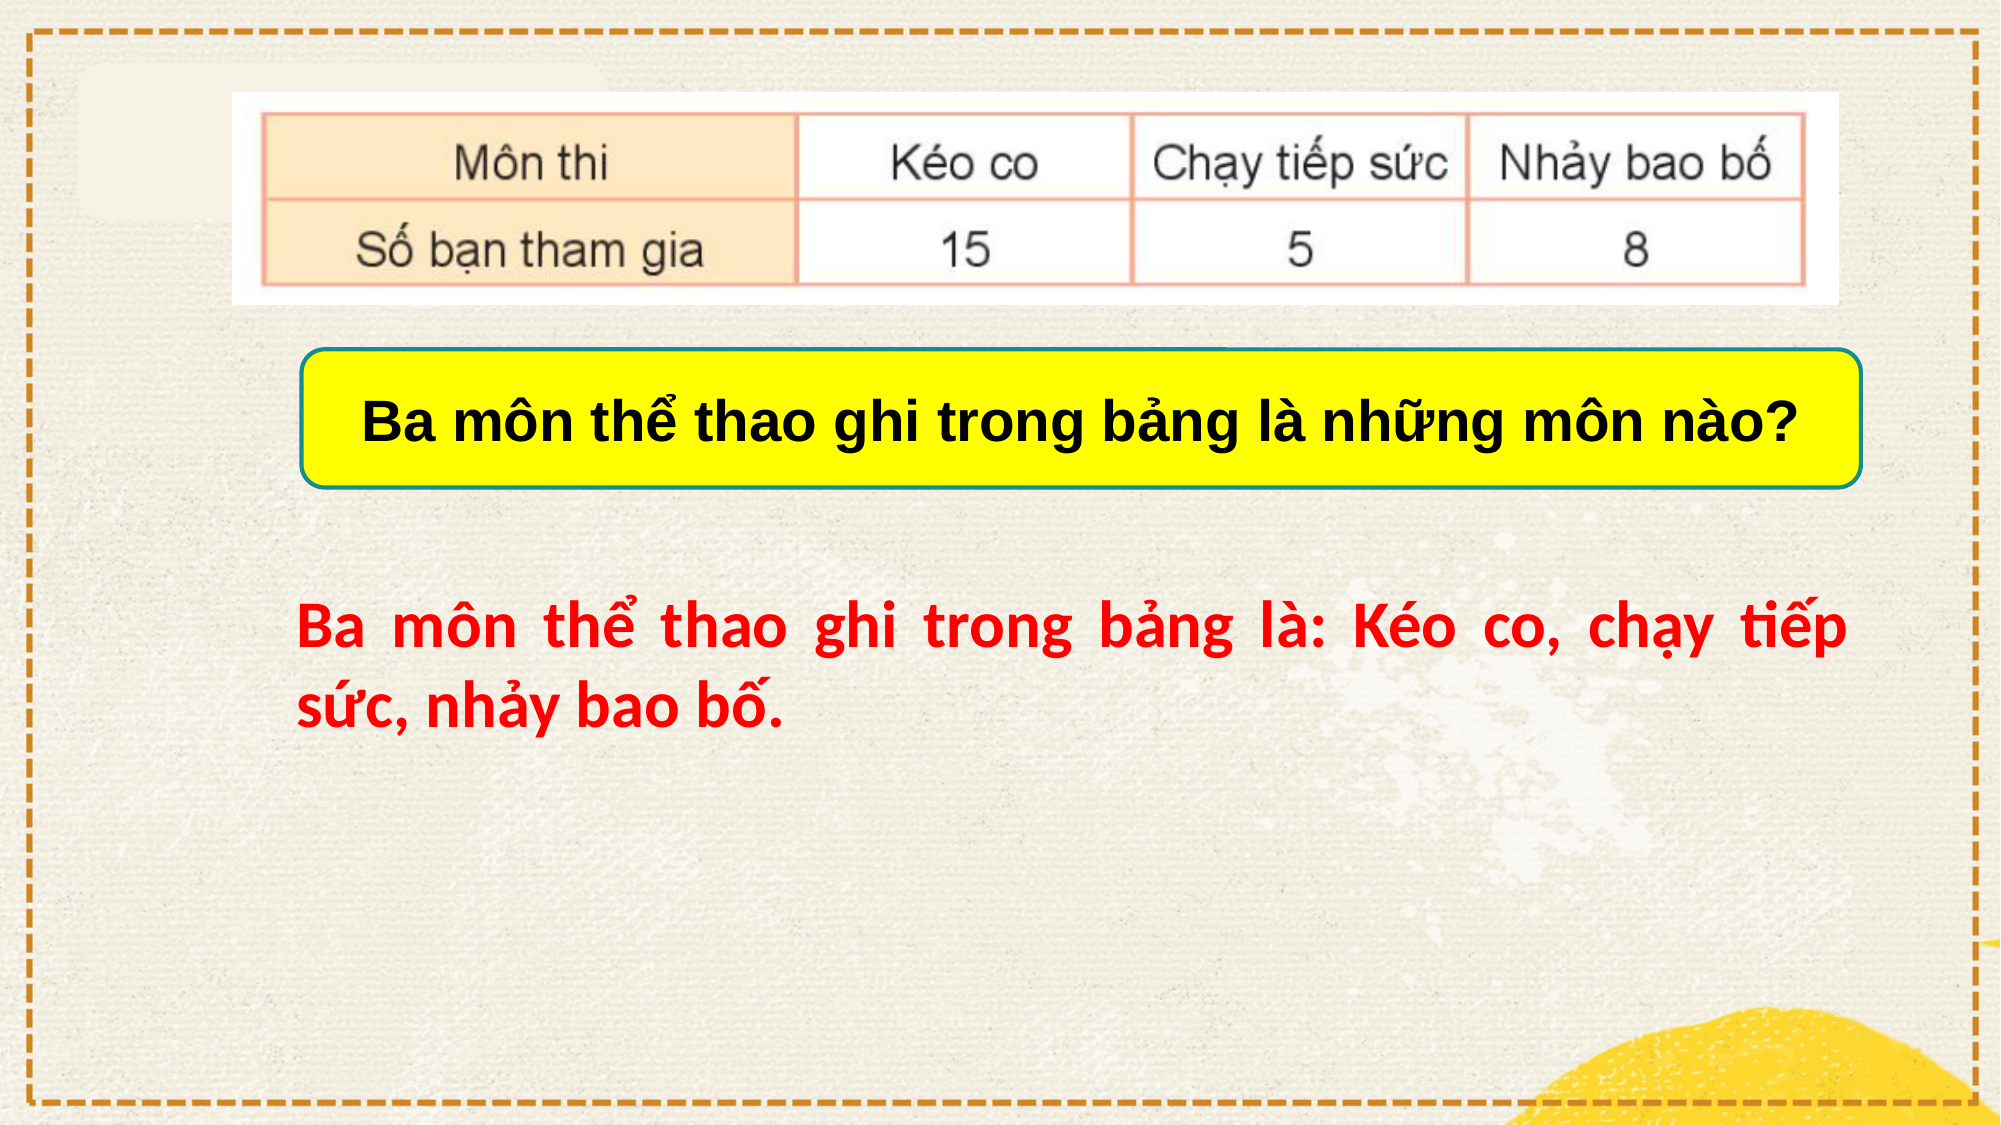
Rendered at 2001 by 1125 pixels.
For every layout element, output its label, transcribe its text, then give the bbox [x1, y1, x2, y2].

text_box Ba môn thể thao ghi trong bảng là những môn nào? [301, 349, 1861, 488]
text_box Ba môn thể thao ghi trong bảng là: Kéo co, chạy tiếp sức, nhảy bao bố. [281, 573, 1866, 748]
picture [0, 0, 2001, 1125]
